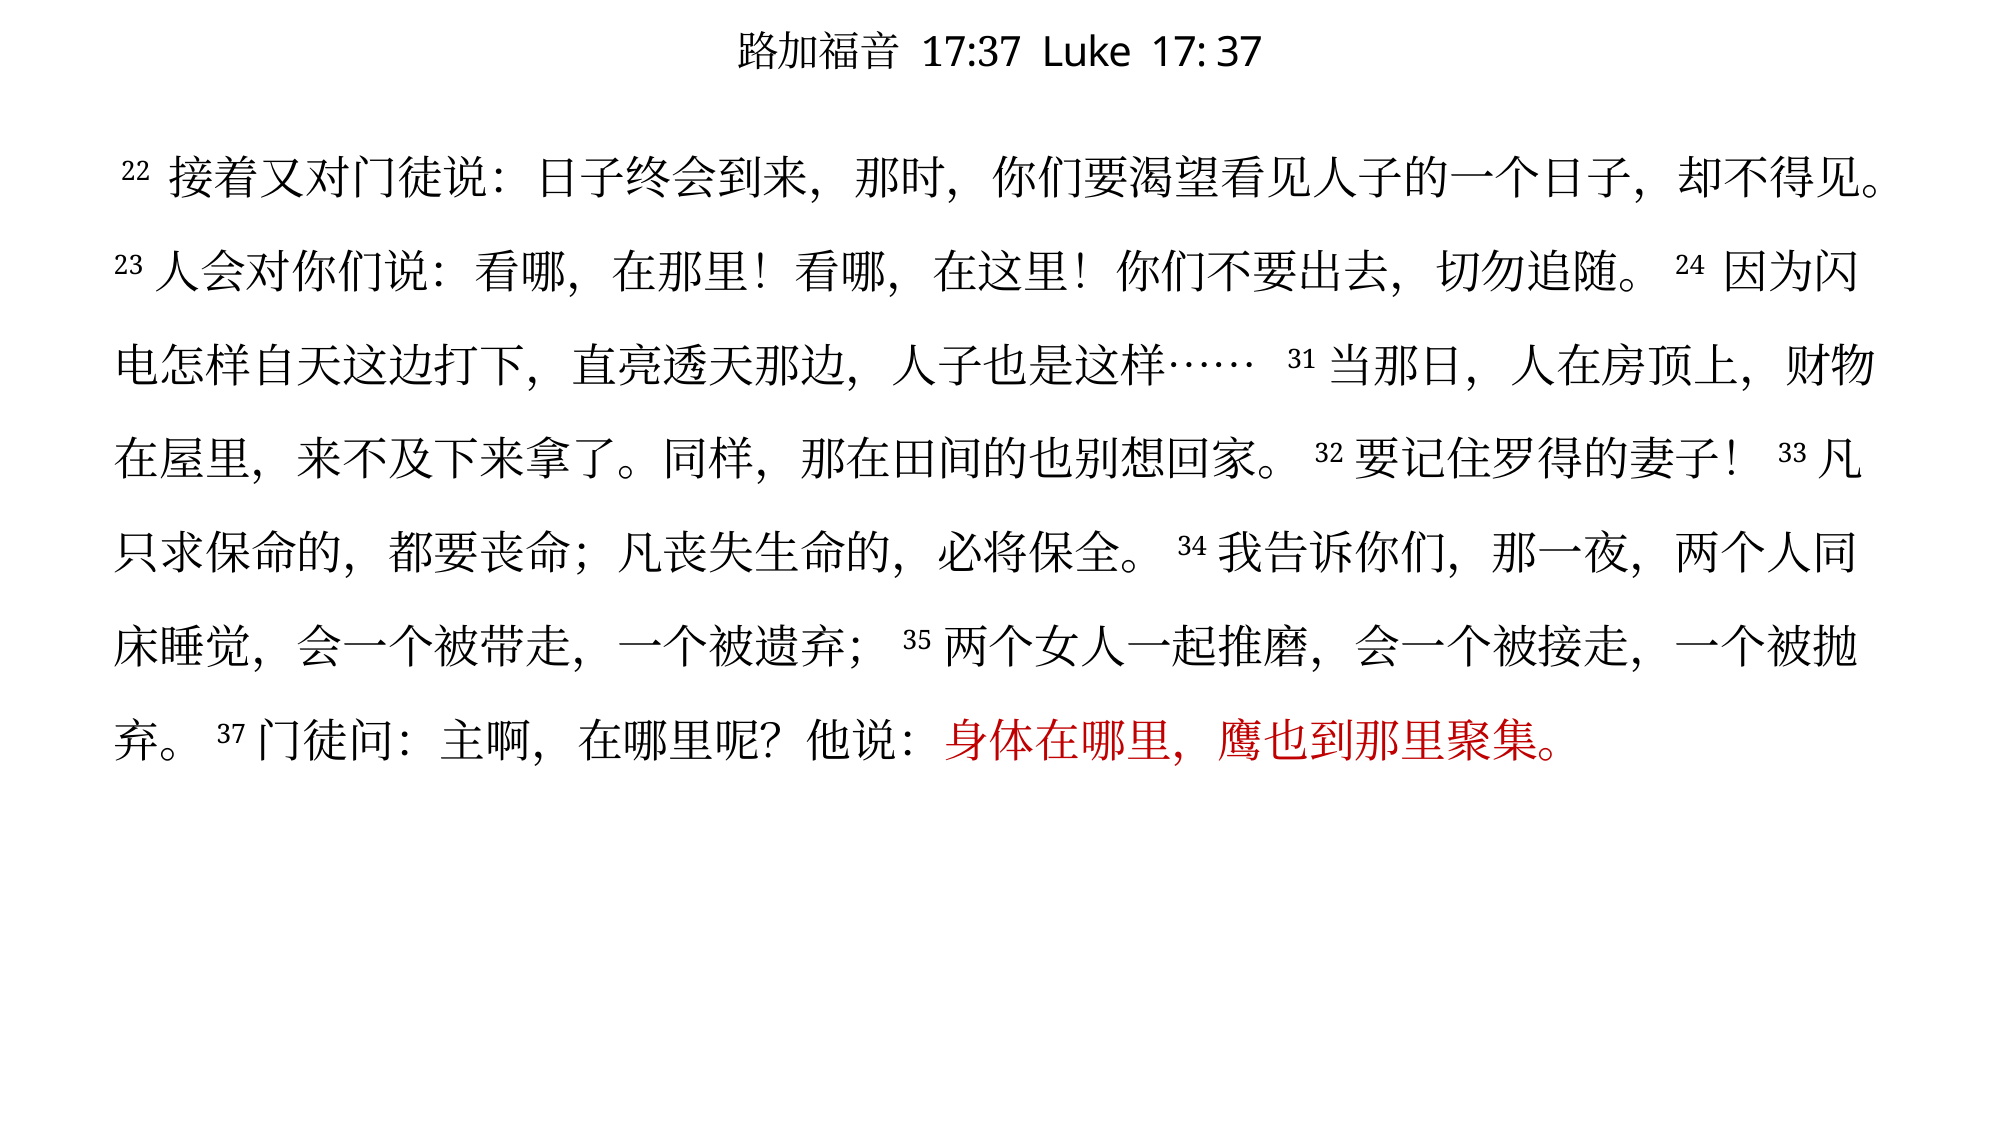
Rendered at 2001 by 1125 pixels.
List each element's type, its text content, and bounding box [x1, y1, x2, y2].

list 22 接着又对门徒说：日子终会到来，那时，你们要渴望看见人子的一个日子，却不得见。23人会对你们说：看哪，在那里！看哪，在这里！你们不要出去，切勿追随。24 因为闪电怎样自天这边打下，直亮透天那边，人子也是这样…… 31当那日，人在房顶上，财物在屋里，来不及下来拿了。同样，那在田间的也别想回家。32要记住罗得的妻子！33凡只求保命的，都要丧命；凡丧失生命的，必将保全。34我告诉你们，那一夜，两个人同床睡觉，会一个被带走，一个被遗弃；35两个女人一起推磨，会一个被接走，一个被抛弃。37门徒问：主啊，在哪里呢？他说：身体在哪里，鹰也到那里聚集。 [98, 102, 1896, 1075]
title 路加福音 17:37 Luke 17: 37 [137, 4, 1863, 102]
